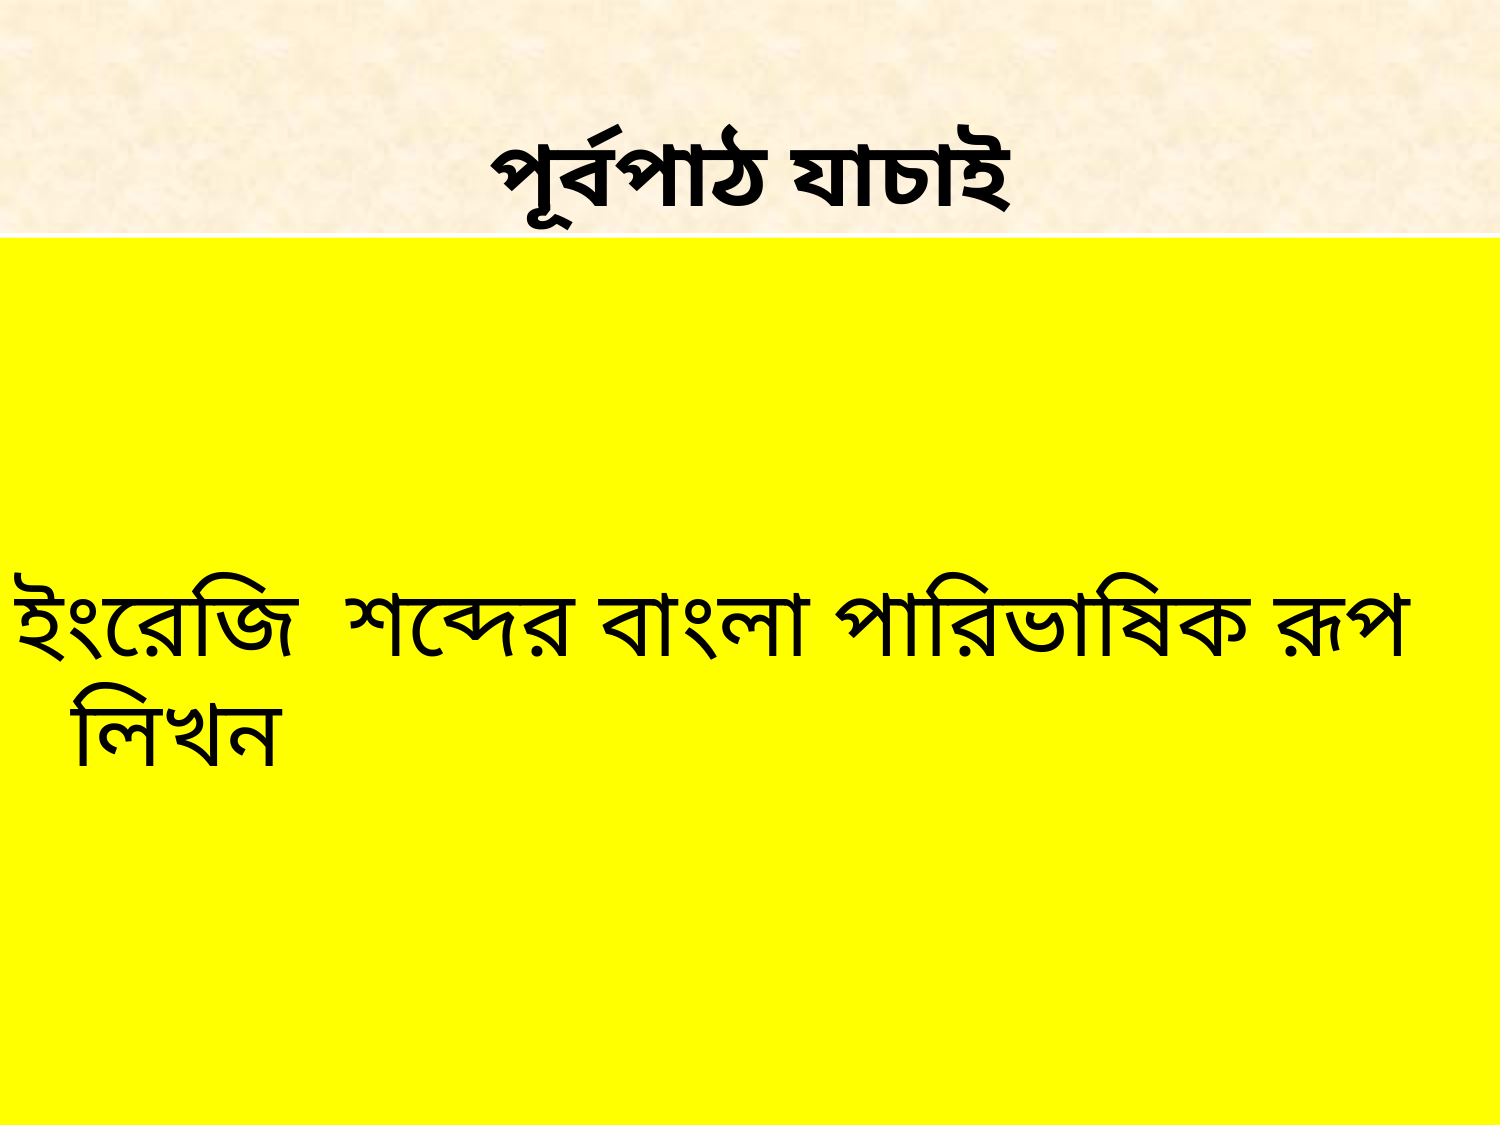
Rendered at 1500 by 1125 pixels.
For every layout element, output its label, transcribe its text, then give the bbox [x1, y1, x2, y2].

title পূর্বপাঠ যাচাই [0, 0, 1500, 233]
list ইংরেজি শব্দের বাংলা পারিভাষিক রূপ লিখন [0, 237, 1500, 1125]
